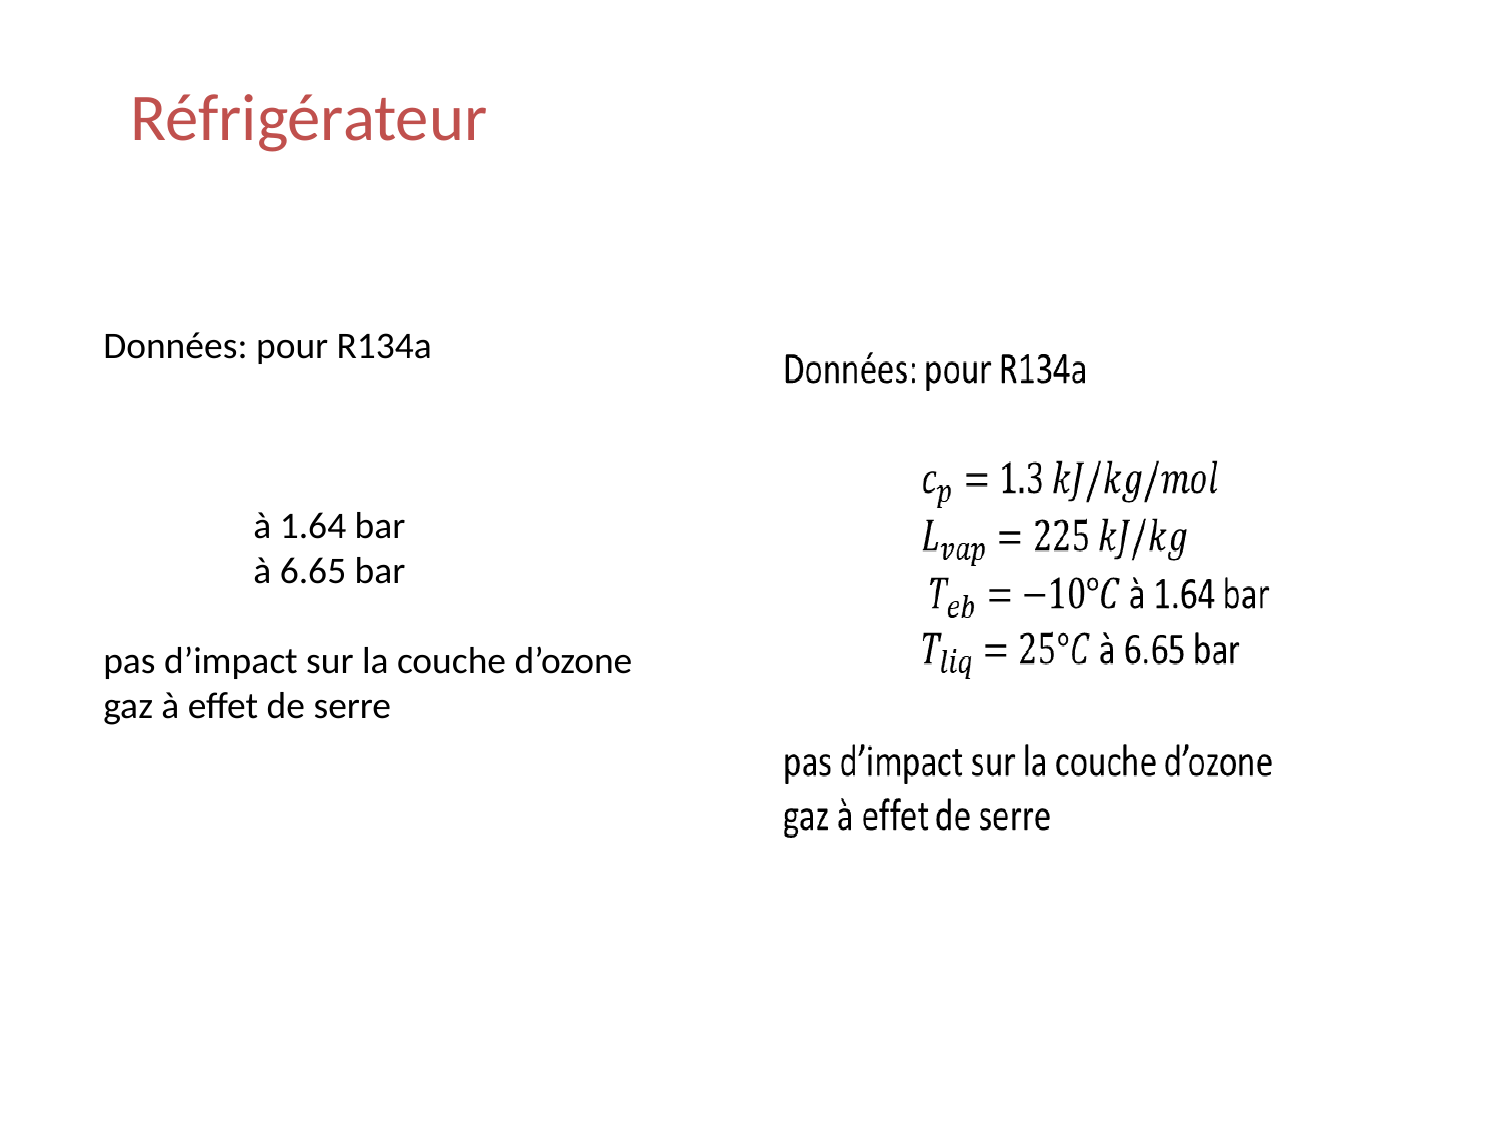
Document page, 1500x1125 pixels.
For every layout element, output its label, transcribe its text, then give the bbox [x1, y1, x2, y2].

text_box Réfrigérateur [115, 66, 1309, 161]
picture [761, 327, 1389, 871]
